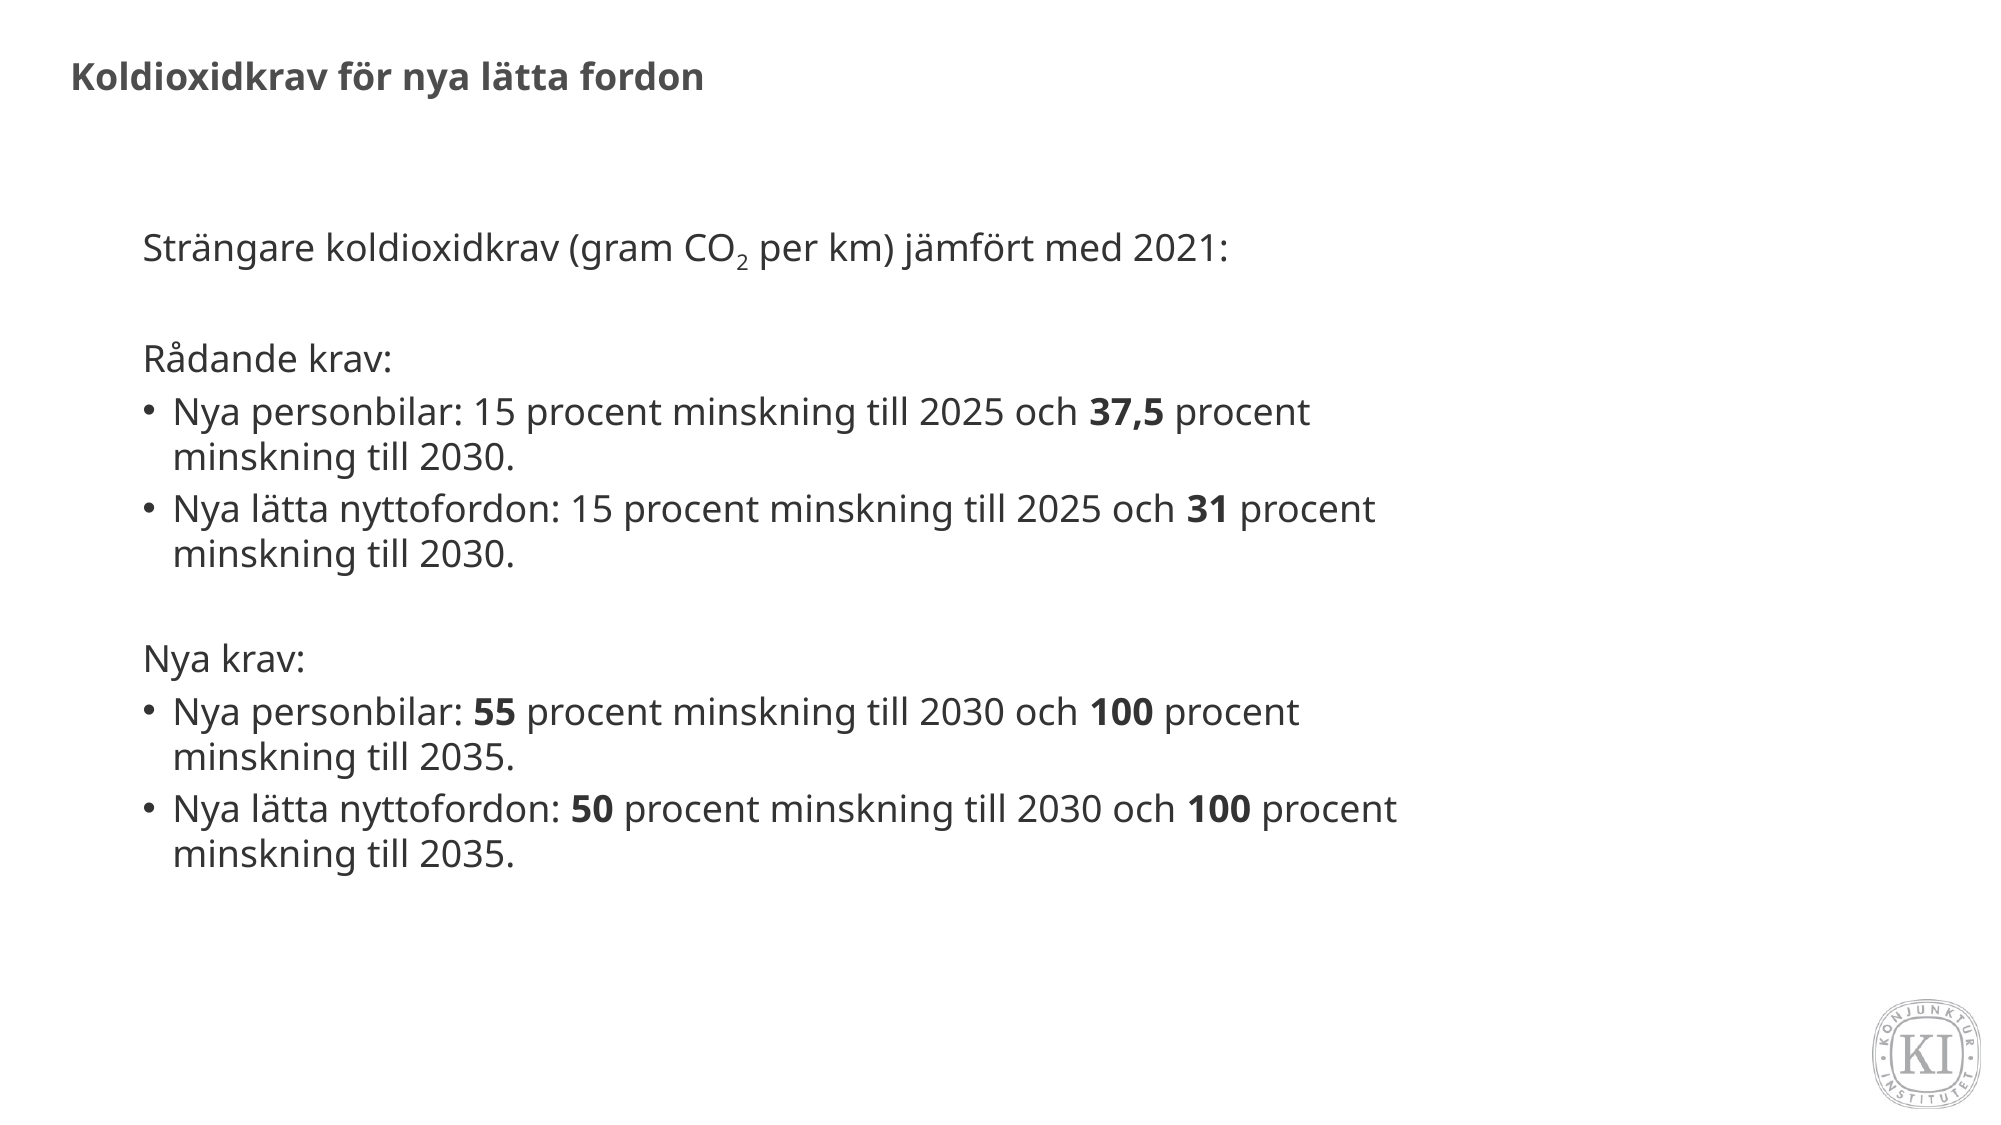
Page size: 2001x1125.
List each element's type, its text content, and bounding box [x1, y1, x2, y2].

list Strängare koldioxidkrav (gram CO2 per km) jämfört med 2021: Rådande krav: Nya personbilar: 15 procent minskning till 2025 och 37,5 procent minskning till 2030. Nya lätta nyttofordon: 15 procent minskning till 2025 och 31 procent minskning till 2030. Nya krav: Nya personbilar: 55 procent minskning till 2030 och 100 procent minskning till 2035. Nya lätta nyttofordon: 50 procent minskning till 2030 och 100 procent minskning till 2035. [127, 216, 1441, 1057]
title Koldioxidkrav för nya lätta fordon [55, 45, 1441, 199]
picture [1872, 999, 1981, 1109]
